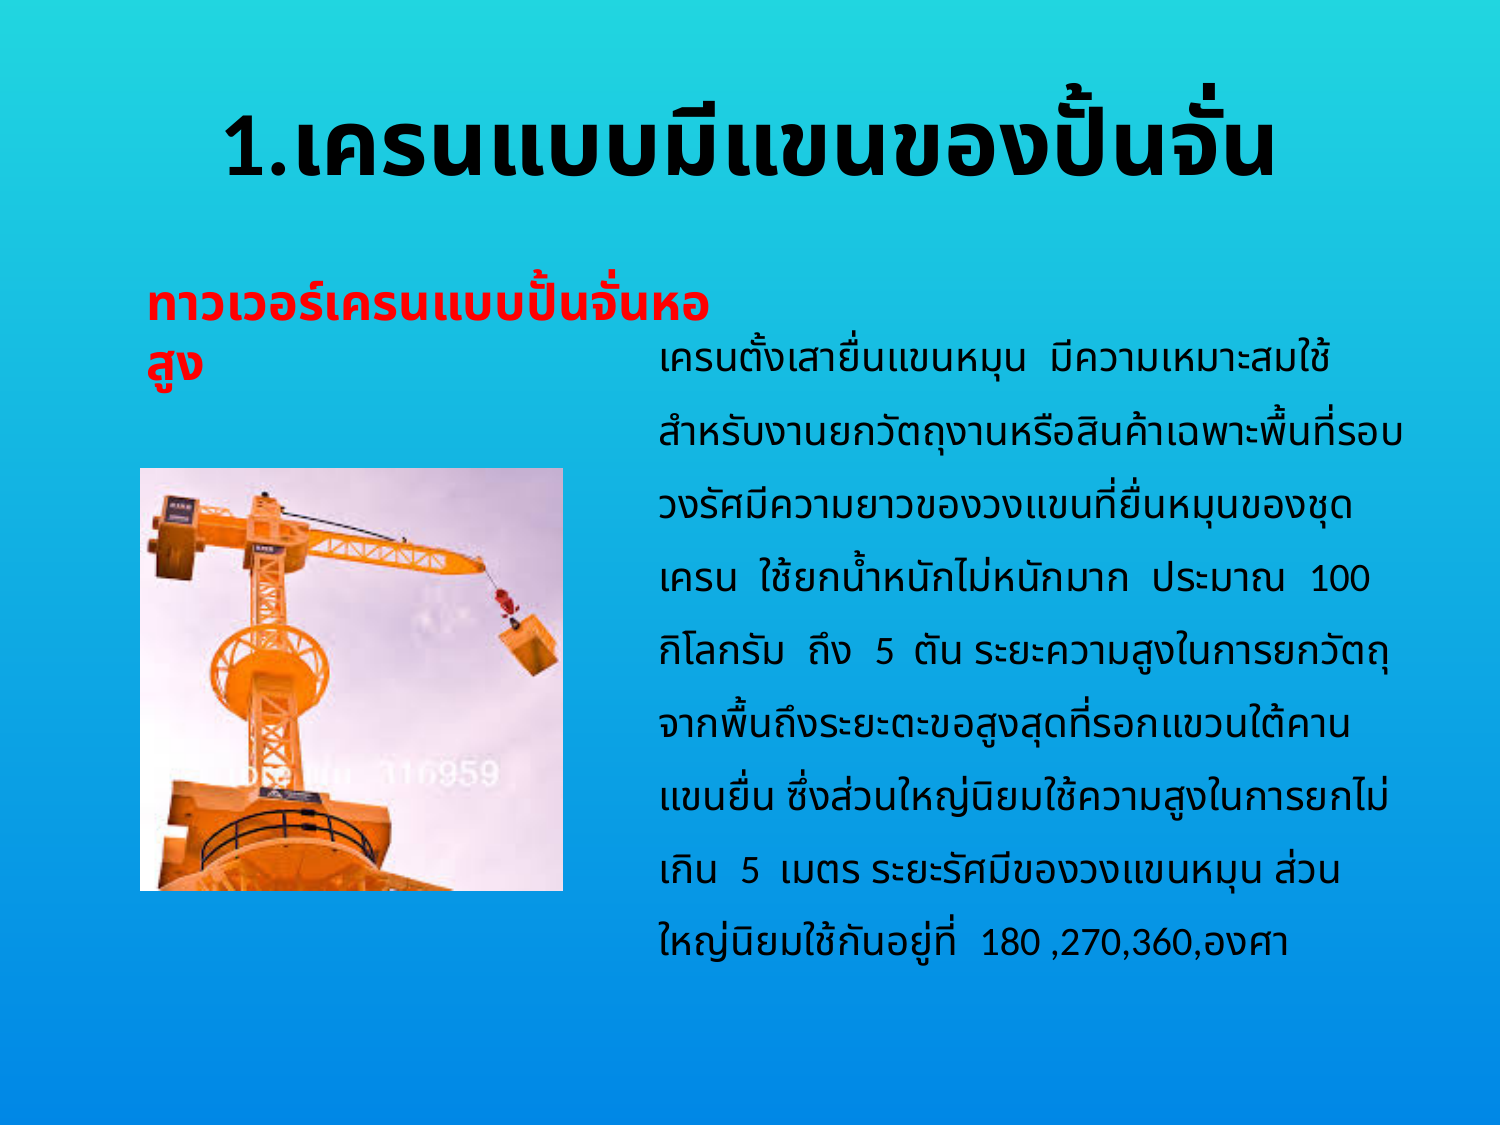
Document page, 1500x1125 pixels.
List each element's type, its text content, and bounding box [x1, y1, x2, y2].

list เครนตั้งเสายื่นแขนหมุน มีความเหมาะสมใช้สำหรับงานยกวัตถุงานหรือสินค้าเฉพาะพื้นที่รอบวงรัศมีความยาวของวงแขนที่ยื่นหมุนของชุดเครน ใช้ยกน้ำหนักไม่หนักมาก ประมาณ 100 กิโลกรัม ถึง 5 ตัน ระยะความสูงในการยกวัตถุจากพื้นถึงระยะตะขอสูงสุดที่รอกแขวนใต้คานแขนยื่น ซึ่งส่วนใหญ่นิยมใช้ความสูงในการยกไม่เกิน 5 เมตร ระยะรัศมีของวงแขนหมุน ส่วนใหญ่นิยมใช้กันอยู่ที่ 180 ,270,360,องศา [597, 288, 1425, 1032]
list ทาวเวอร์เครนแบบปั้นจั่นหอสูง [75, 262, 738, 1005]
title 1.เครนแบบมีแขนของปั้นจั่น [75, 45, 1425, 233]
picture [140, 468, 563, 891]
